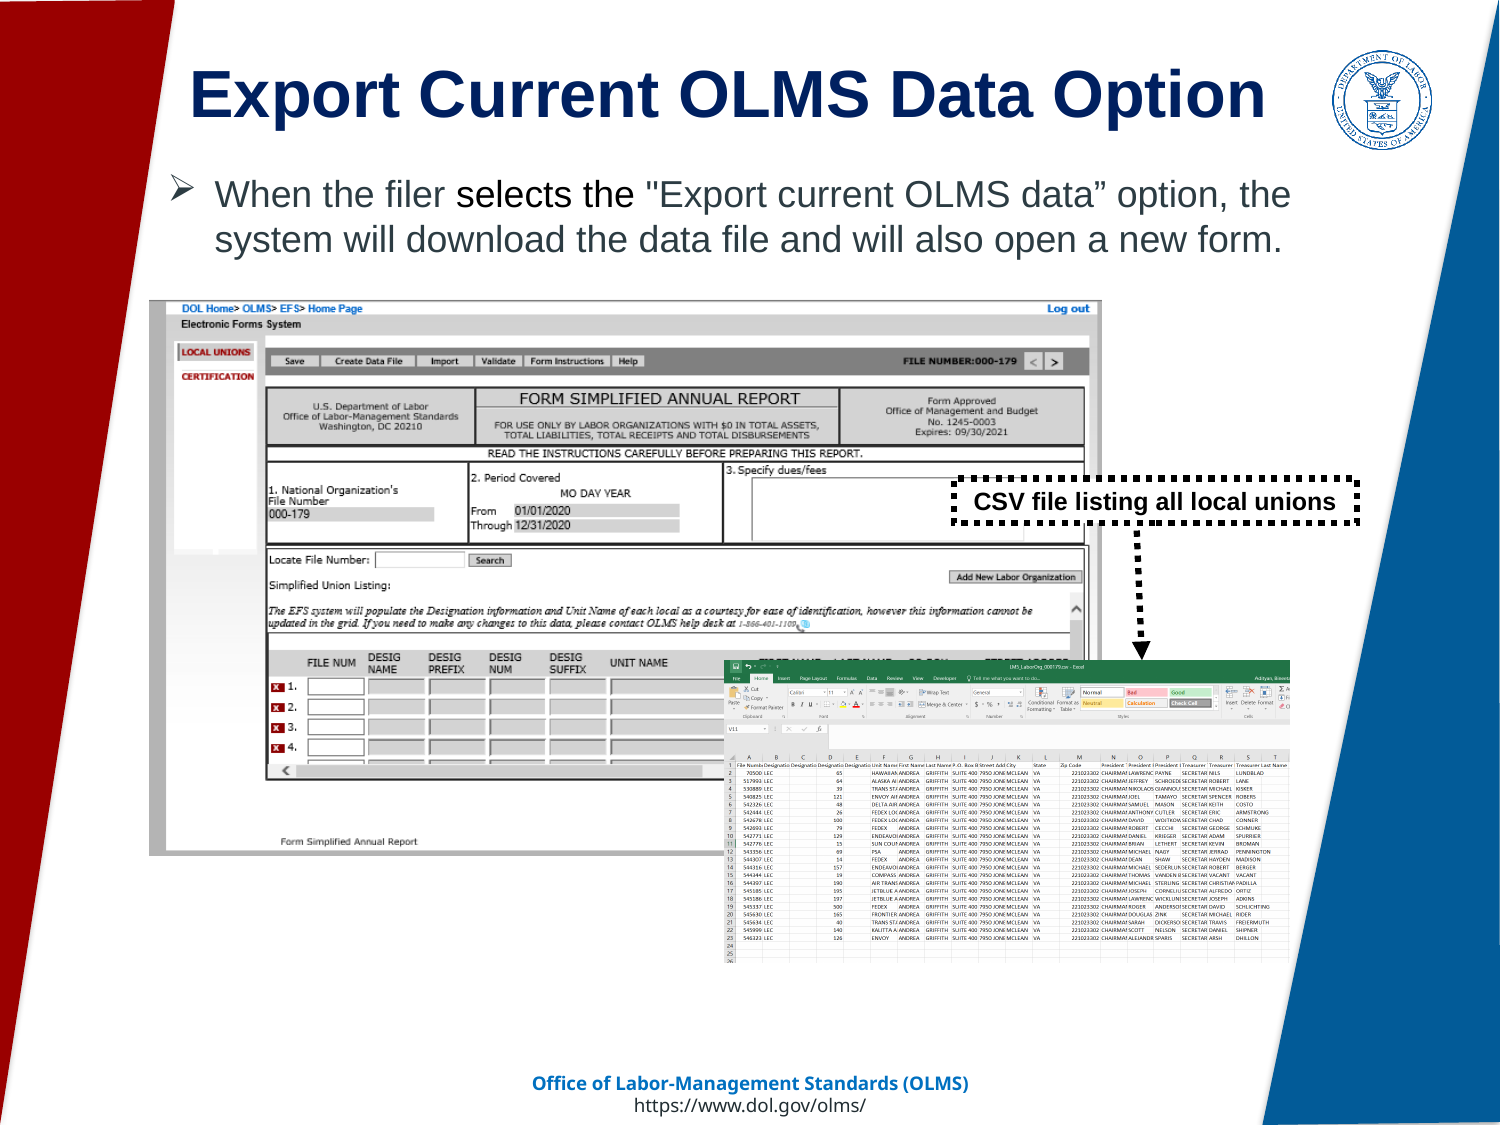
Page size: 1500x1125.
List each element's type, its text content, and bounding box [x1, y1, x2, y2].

picture [1332, 50, 1432, 150]
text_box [149, 298, 1358, 963]
text_box When the filer selects the "Export current OLMS data” option, the system will download the data file and will also open a new form. [153, 162, 1322, 268]
title Export Current OLMS Data Option [174, 43, 1322, 150]
